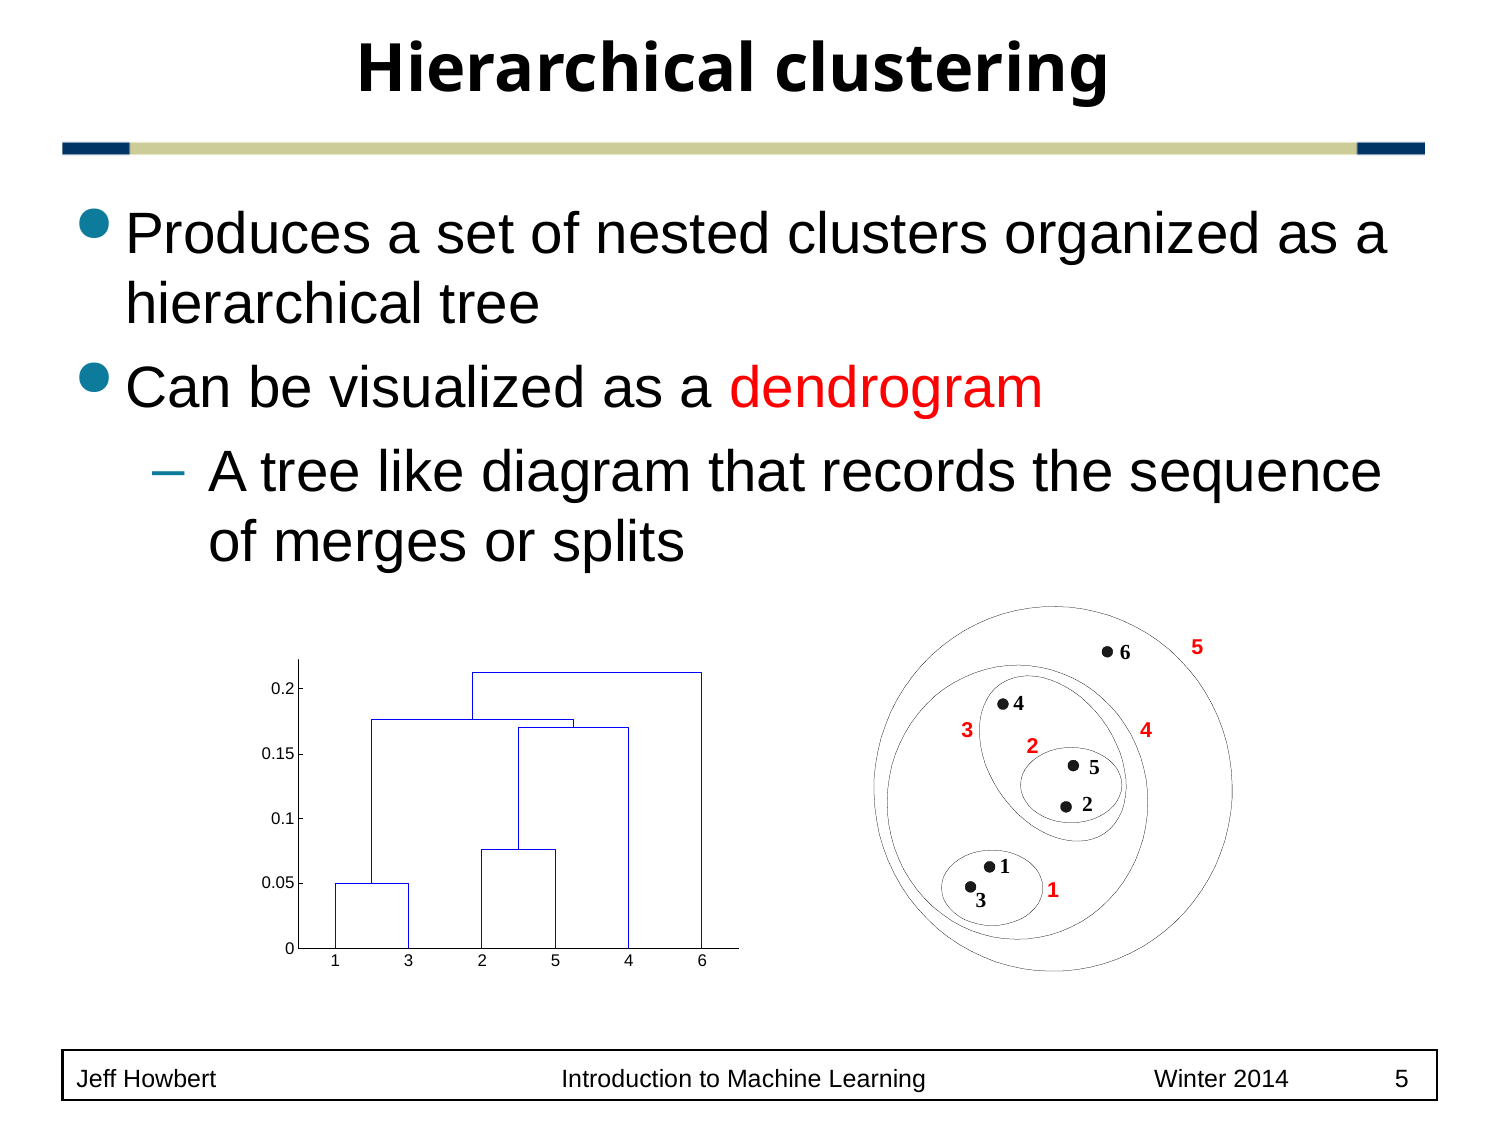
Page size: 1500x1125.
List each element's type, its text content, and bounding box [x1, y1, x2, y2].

title Hierarchical clustering [61, 24, 1422, 113]
list Produces a set of nested clusters organized as a hierarchical tree Can be visualized as a dendrogram A tree like diagram that records the sequence of merges or splits [61, 186, 1428, 1038]
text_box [862, 595, 1244, 983]
picture [224, 632, 793, 988]
